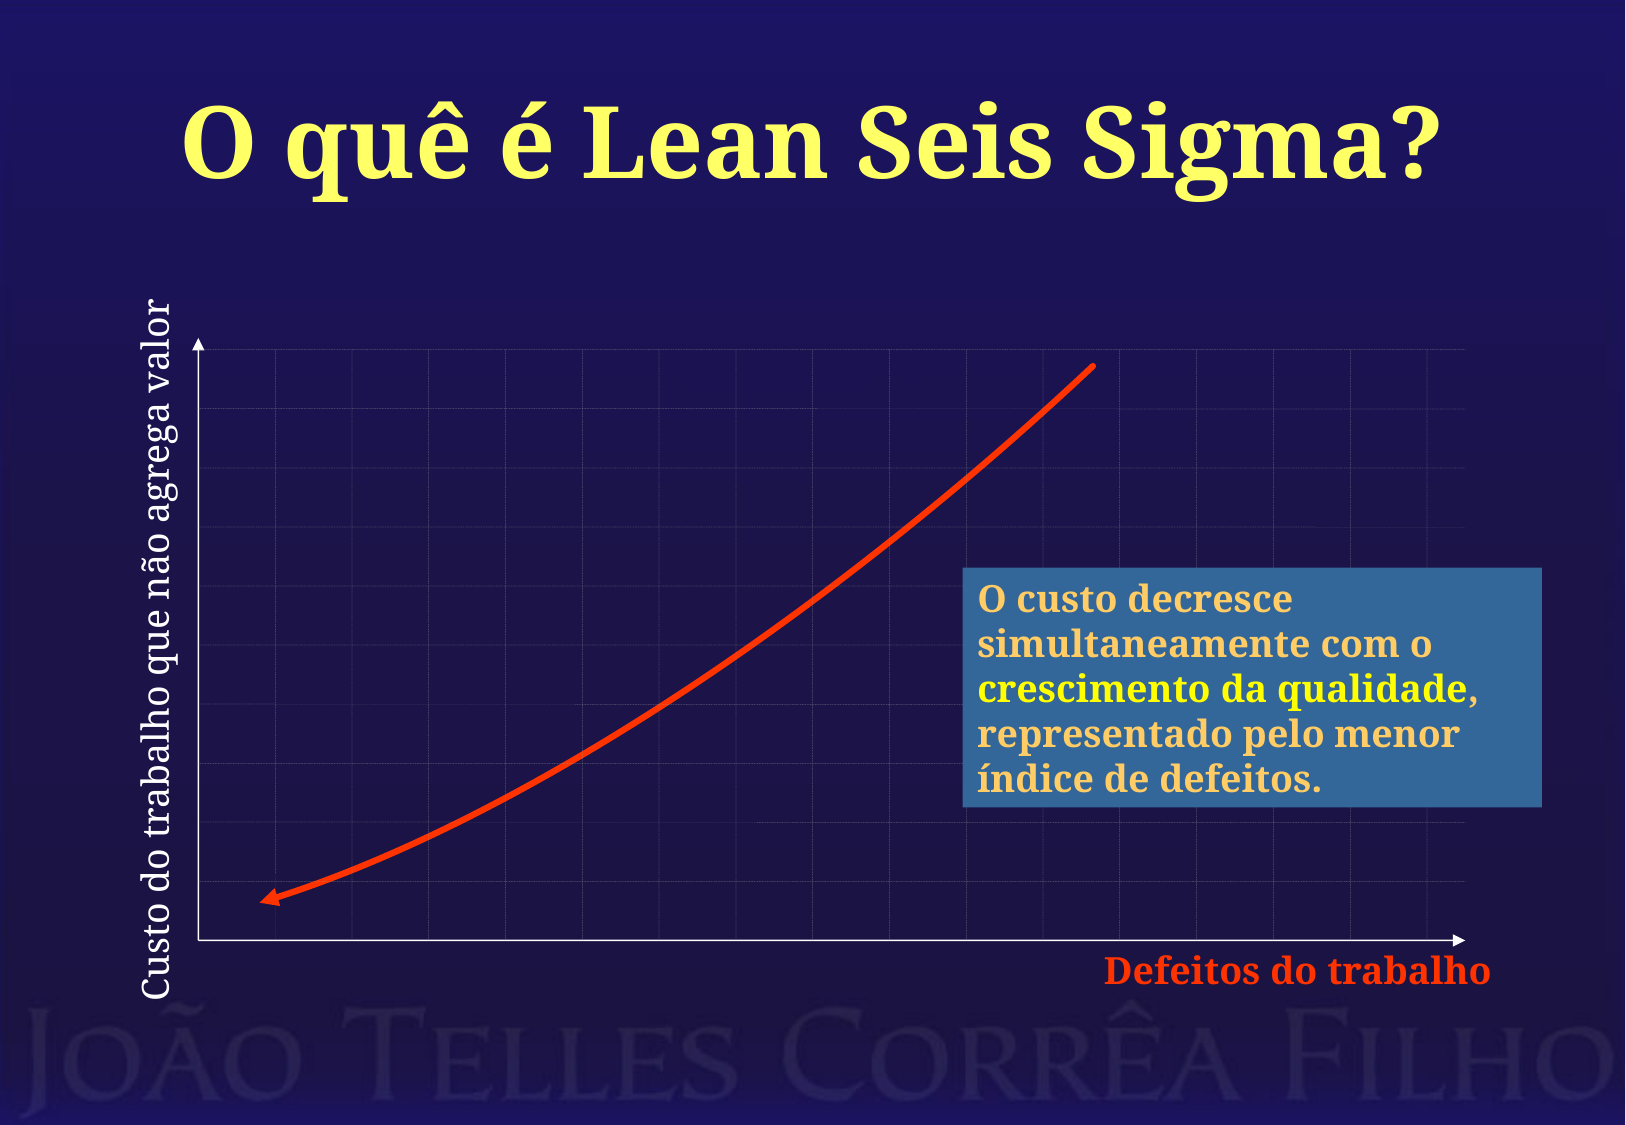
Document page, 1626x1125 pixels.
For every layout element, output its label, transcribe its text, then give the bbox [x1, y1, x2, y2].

title O quê é Lean Seis Sigma? [80, 44, 1544, 233]
text_box Defeitos do trabalho [1089, 939, 1507, 999]
picture [0, 0, 1626, 1125]
text_box O custo decresce simultaneamente com o crescimento da qualidade, representado pelo menor índice de defeitos. [962, 567, 1542, 808]
text_box [1452, 934, 1463, 939]
text_box [259, 211, 1094, 905]
text_box [192, 337, 205, 408]
text_box Custo do trabalho que não agrega valor [123, 284, 184, 1017]
